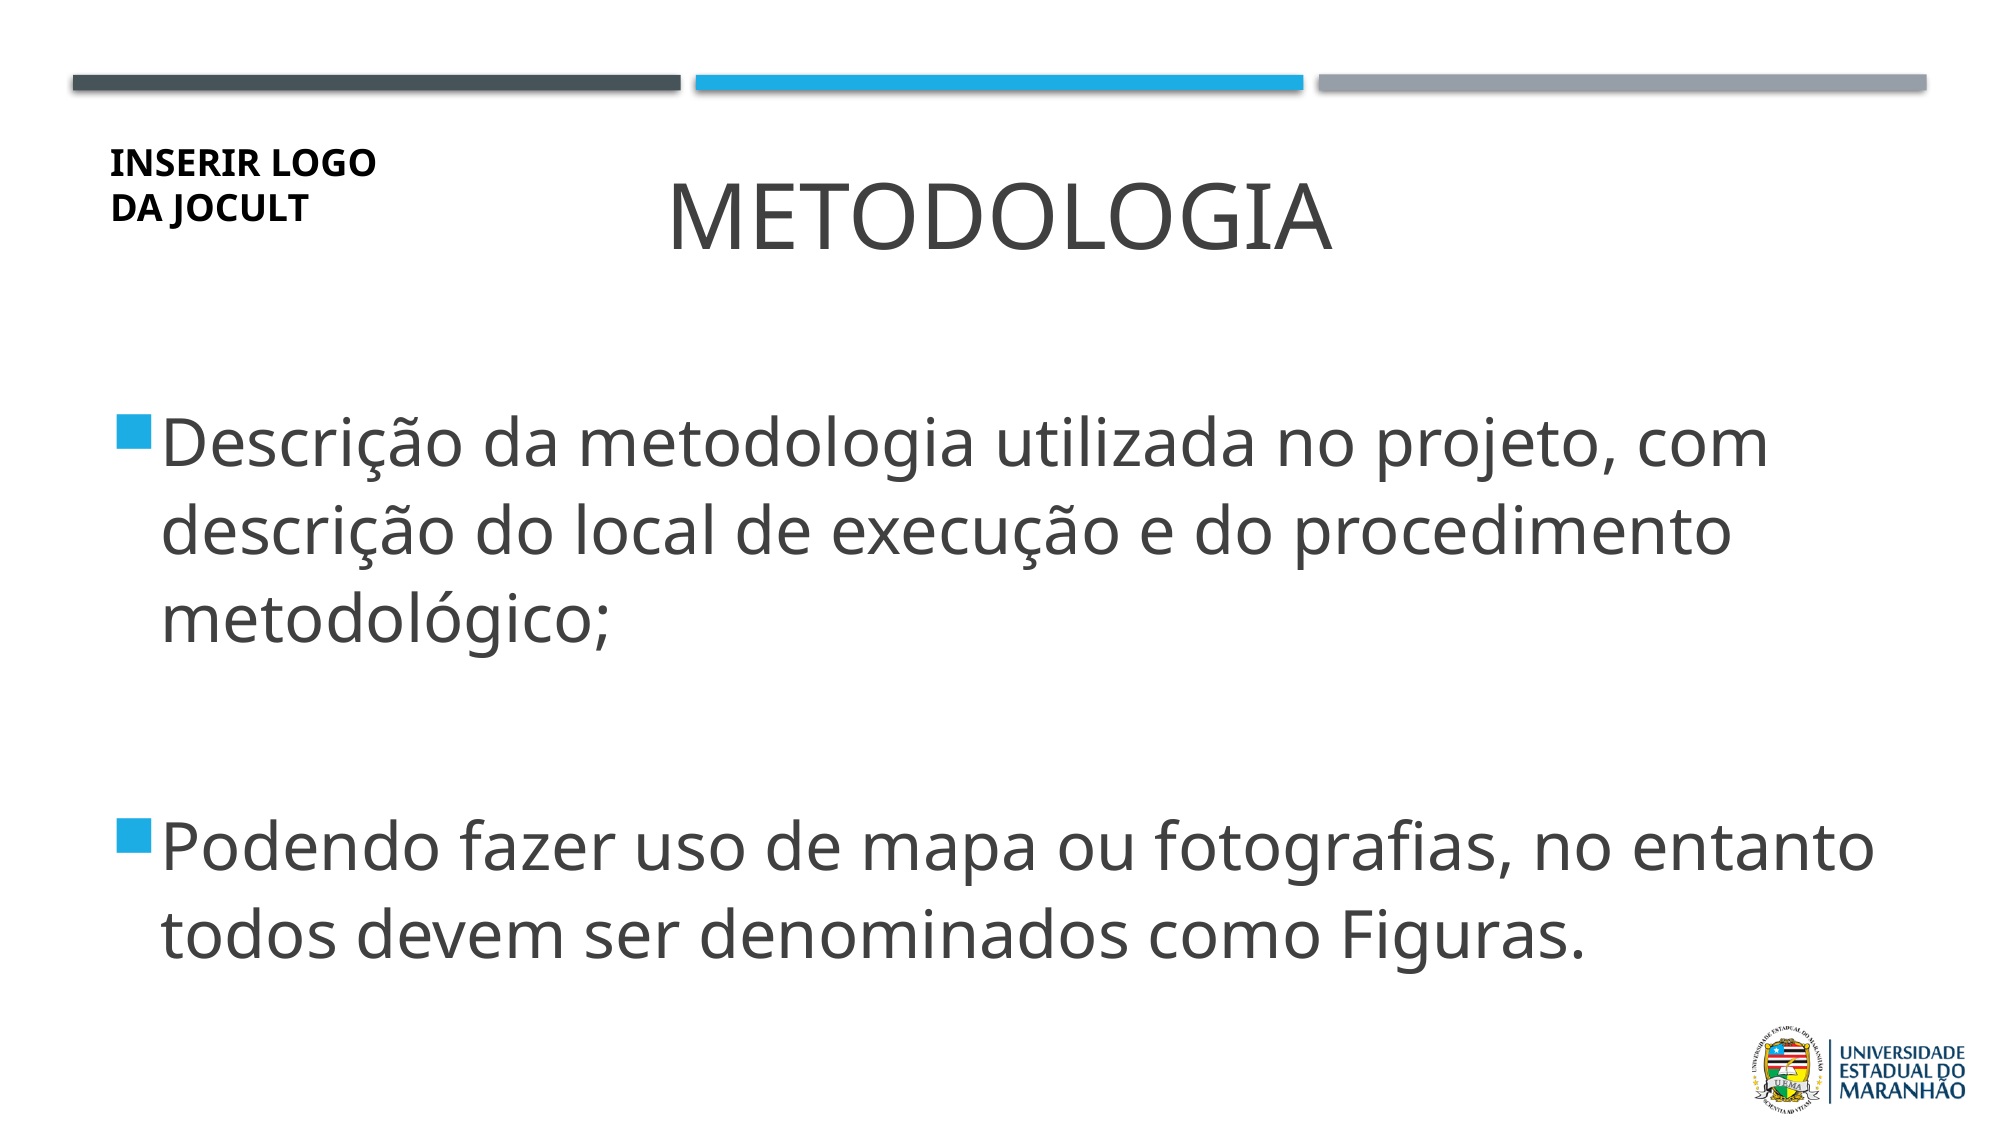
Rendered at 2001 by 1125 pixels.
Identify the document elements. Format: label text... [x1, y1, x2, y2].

picture [1734, 1021, 1985, 1123]
title METODOLOGIA [95, 115, 1905, 311]
text_box INSERIR LOGO DA JOCULT [95, 131, 442, 237]
list Descrição da metodologia utilizada no projeto, com descrição do local de execução e do procedimento metodológico; Podendo fazer uso de mapa ou fotografias, no entanto todos devem ser denominados como Figuras. [95, 383, 1905, 981]
